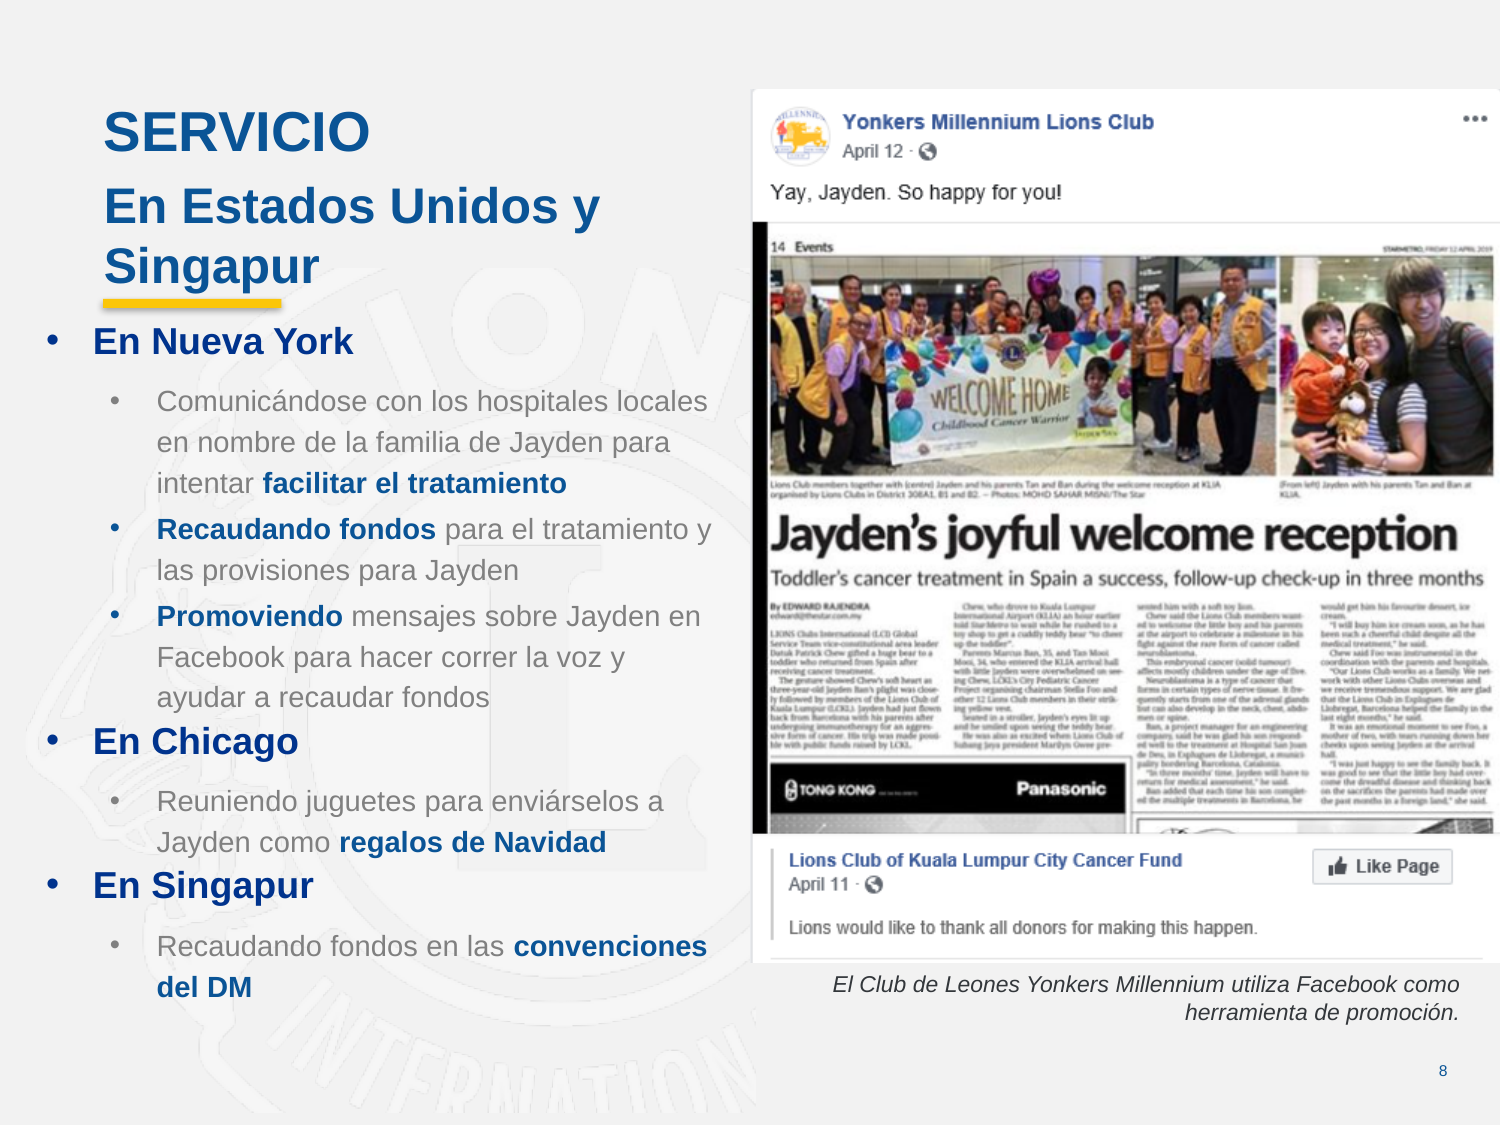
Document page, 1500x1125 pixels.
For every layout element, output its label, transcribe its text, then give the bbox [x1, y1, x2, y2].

picture [24, 89, 1500, 1113]
text_box SERVICIO En Estados Unidos y Singapur [88, 93, 745, 267]
text_box El Club de Leones Yonkers Millennium utiliza Facebook como herramienta de promoción. [760, 971, 1475, 1033]
